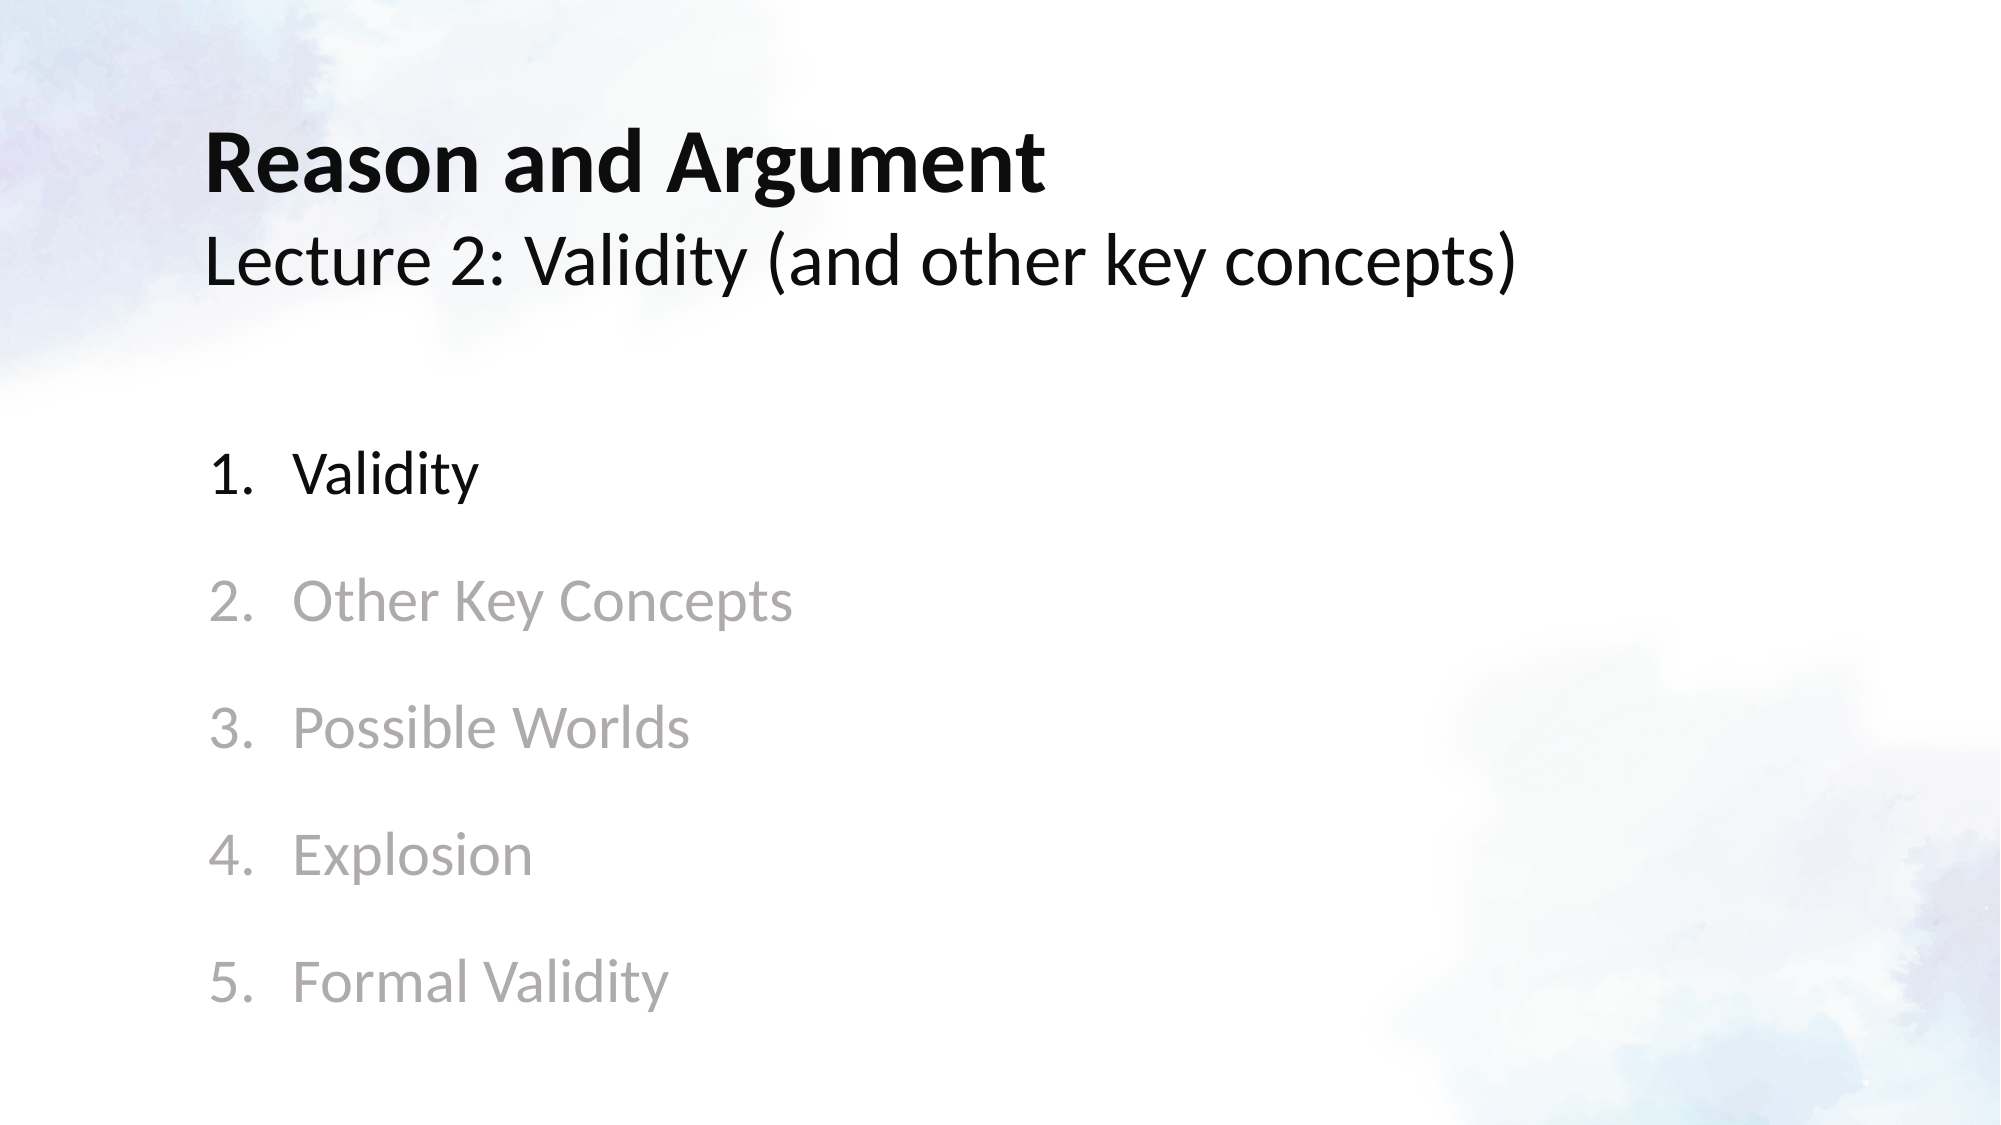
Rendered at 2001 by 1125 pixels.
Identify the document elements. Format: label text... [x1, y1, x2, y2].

picture [0, 0, 867, 474]
text_box Validity Other Key Concepts Possible Worlds Explosion Formal Validity [193, 424, 1860, 1023]
text_box Reason and Argument Lecture 2: Validity (and other key concepts) [867, 93, 1587, 309]
picture [1351, 584, 2000, 1125]
